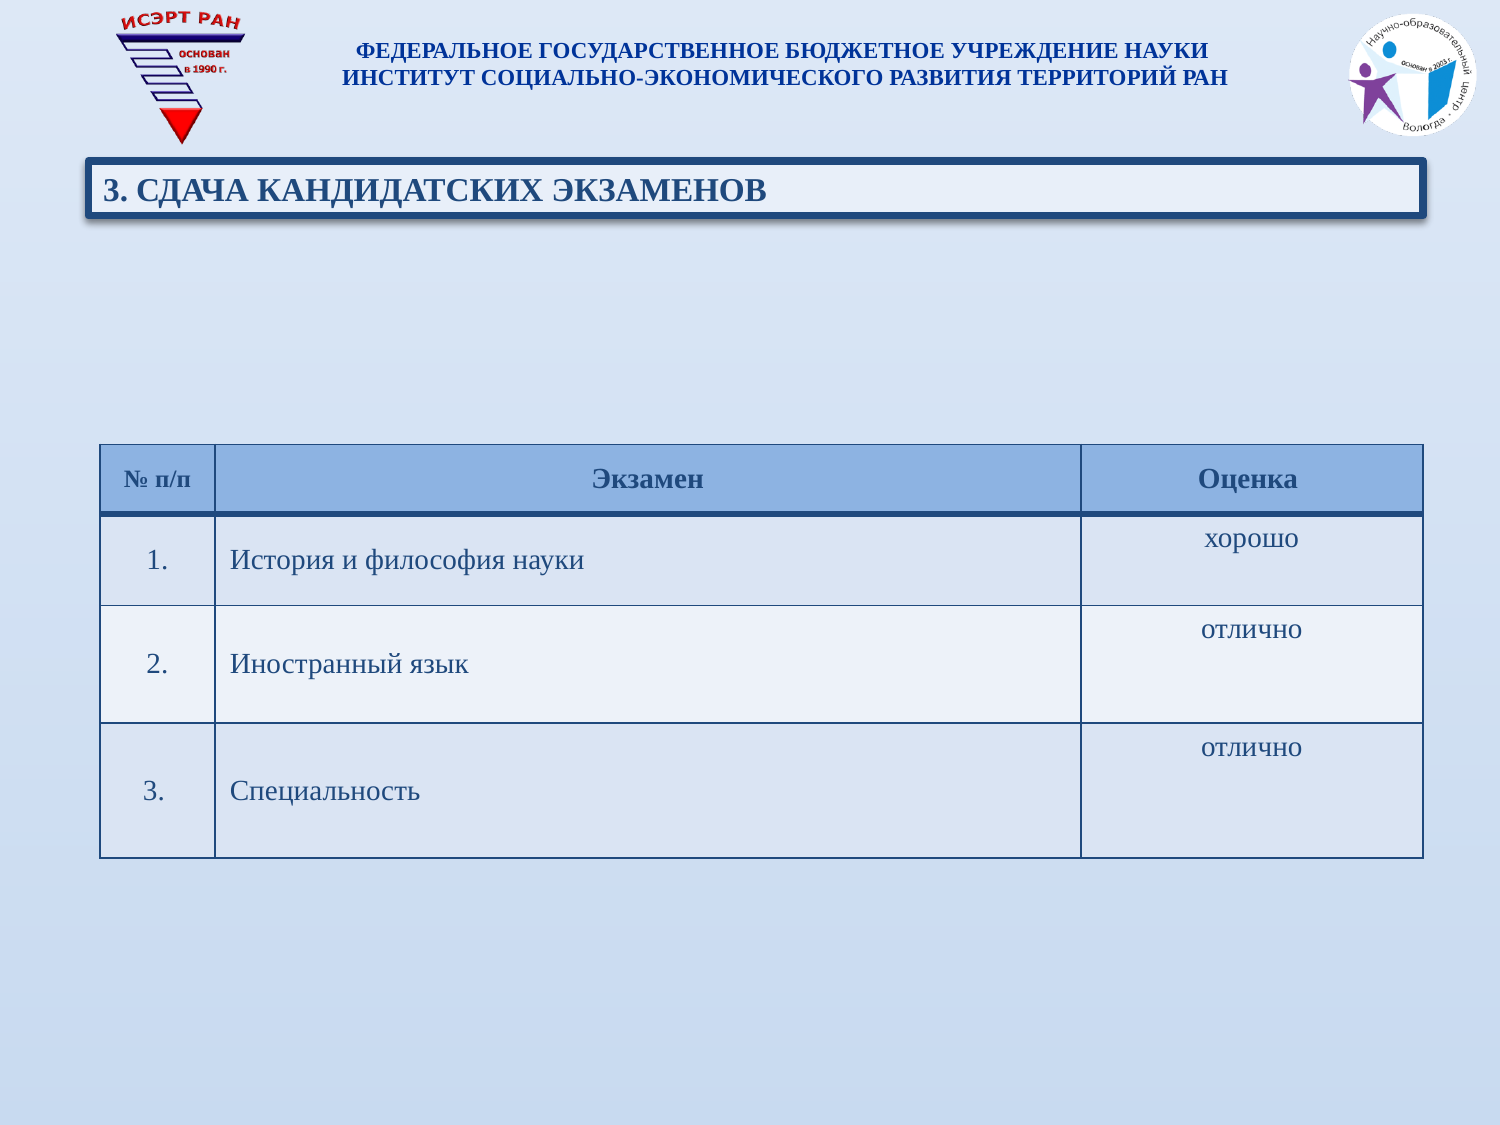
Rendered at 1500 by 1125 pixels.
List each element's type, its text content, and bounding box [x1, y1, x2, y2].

picture [110, 6, 249, 145]
text_box 3. Сдача кандидатских экзаменов [85, 157, 1427, 219]
table_cell хорошо [1082, 517, 1422, 605]
table_cell отлично [1082, 724, 1422, 857]
table_cell 2. [101, 606, 214, 722]
picture [1345, 10, 1478, 138]
table_cell отлично [1082, 606, 1422, 722]
table_header № п/п [101, 445, 214, 511]
table_cell 1. [101, 517, 214, 605]
text_box ФЕДЕРАЛЬНОЕ ГОСУДАРСТВЕННОЕ БЮДЖЕТНОЕ УЧРЕЖДЕНИЕ НАУКИ ИНСТИТУТ СОЦИАЛЬНО-ЭКОНОМИЧЕСКОГО РАЗВИТИЯ ТЕРРИТОРИЙ РАН [254, 31, 1339, 98]
table_cell Специальность [216, 724, 1080, 857]
table_header Оценка [1082, 445, 1422, 511]
table_cell 3. [101, 724, 214, 857]
table_cell Иностранный язык [216, 606, 1080, 722]
table_cell История и философия науки [216, 517, 1080, 605]
table_header Экзамен [216, 445, 1080, 511]
